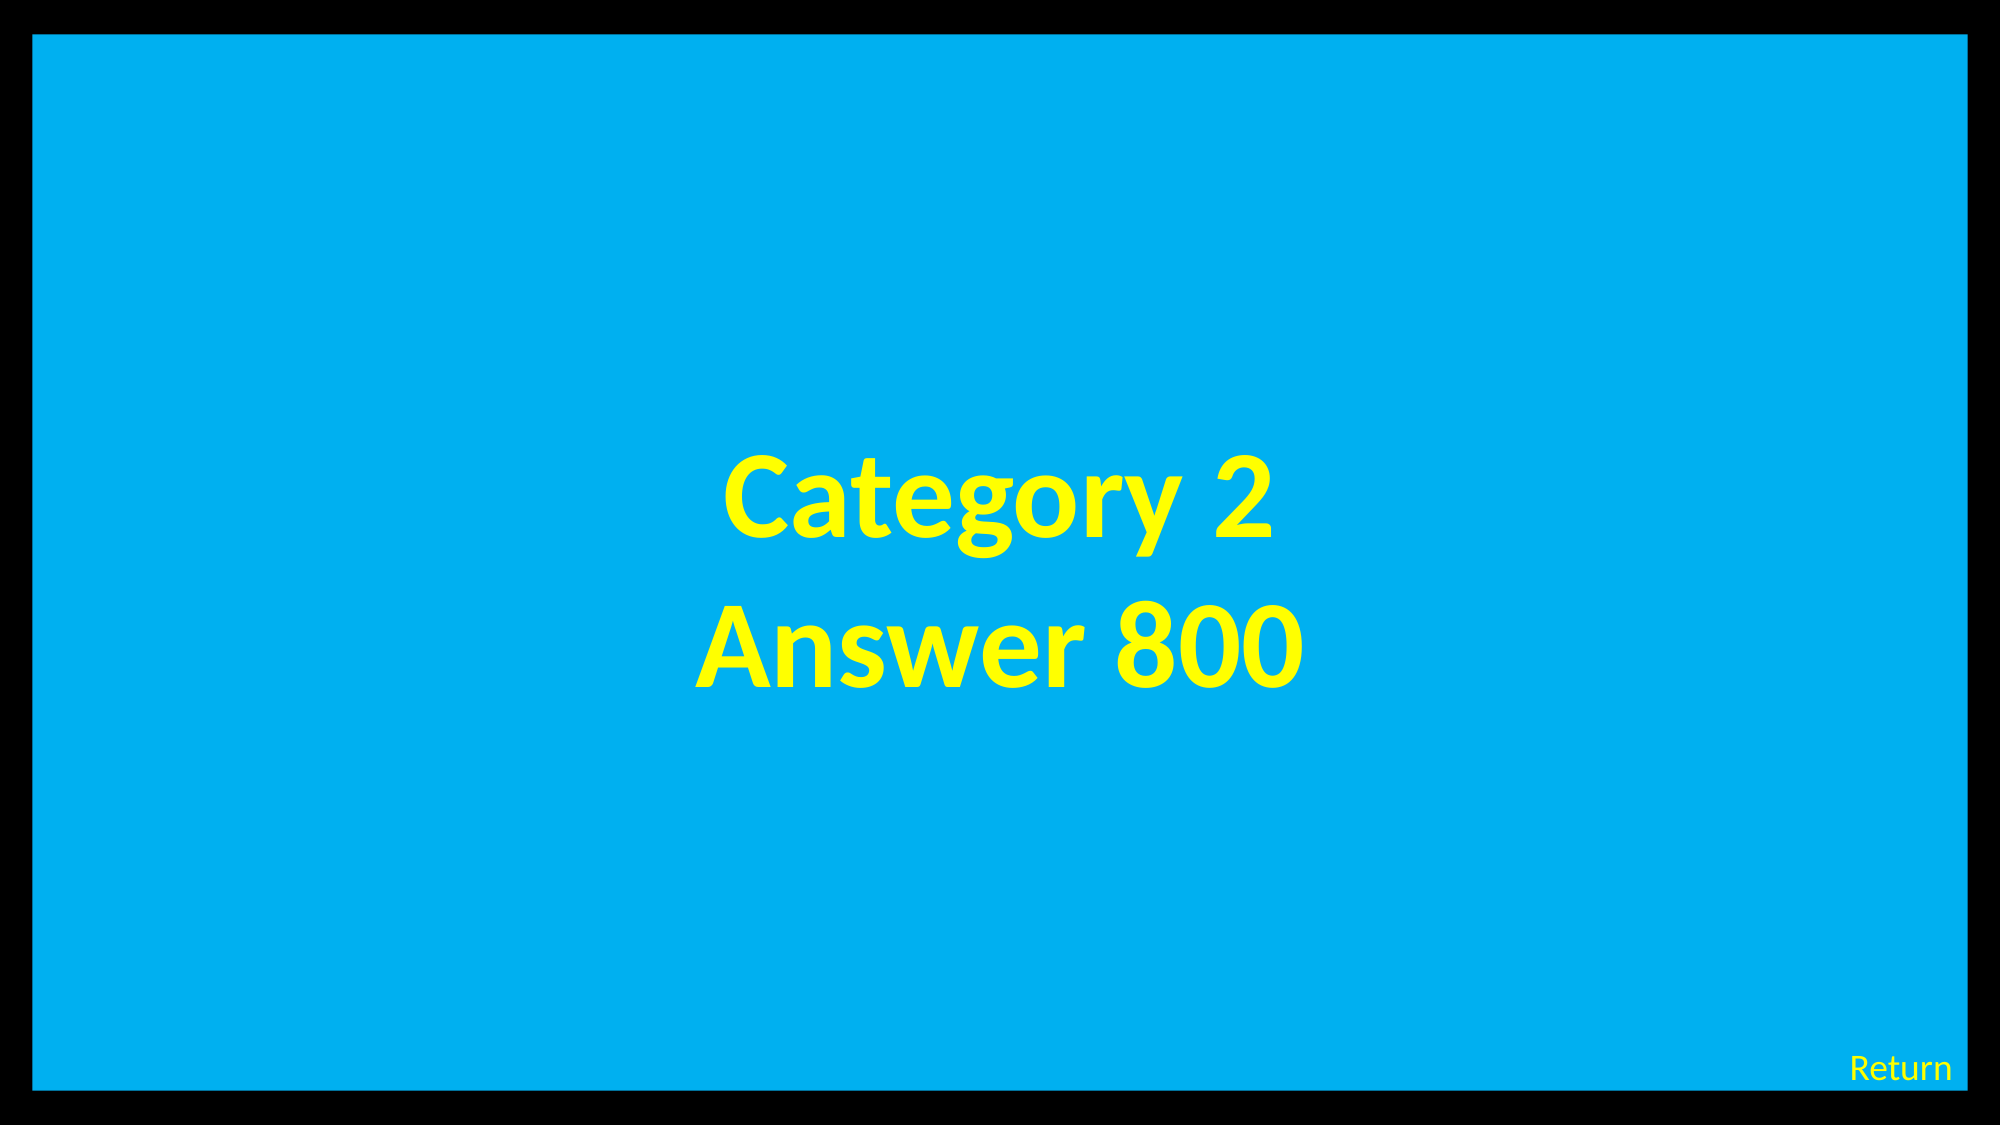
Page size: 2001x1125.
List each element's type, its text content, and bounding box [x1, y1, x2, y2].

text_box Category 2 Answer 800 [32, 34, 1968, 1091]
text_box Return [1585, 1035, 1968, 1096]
